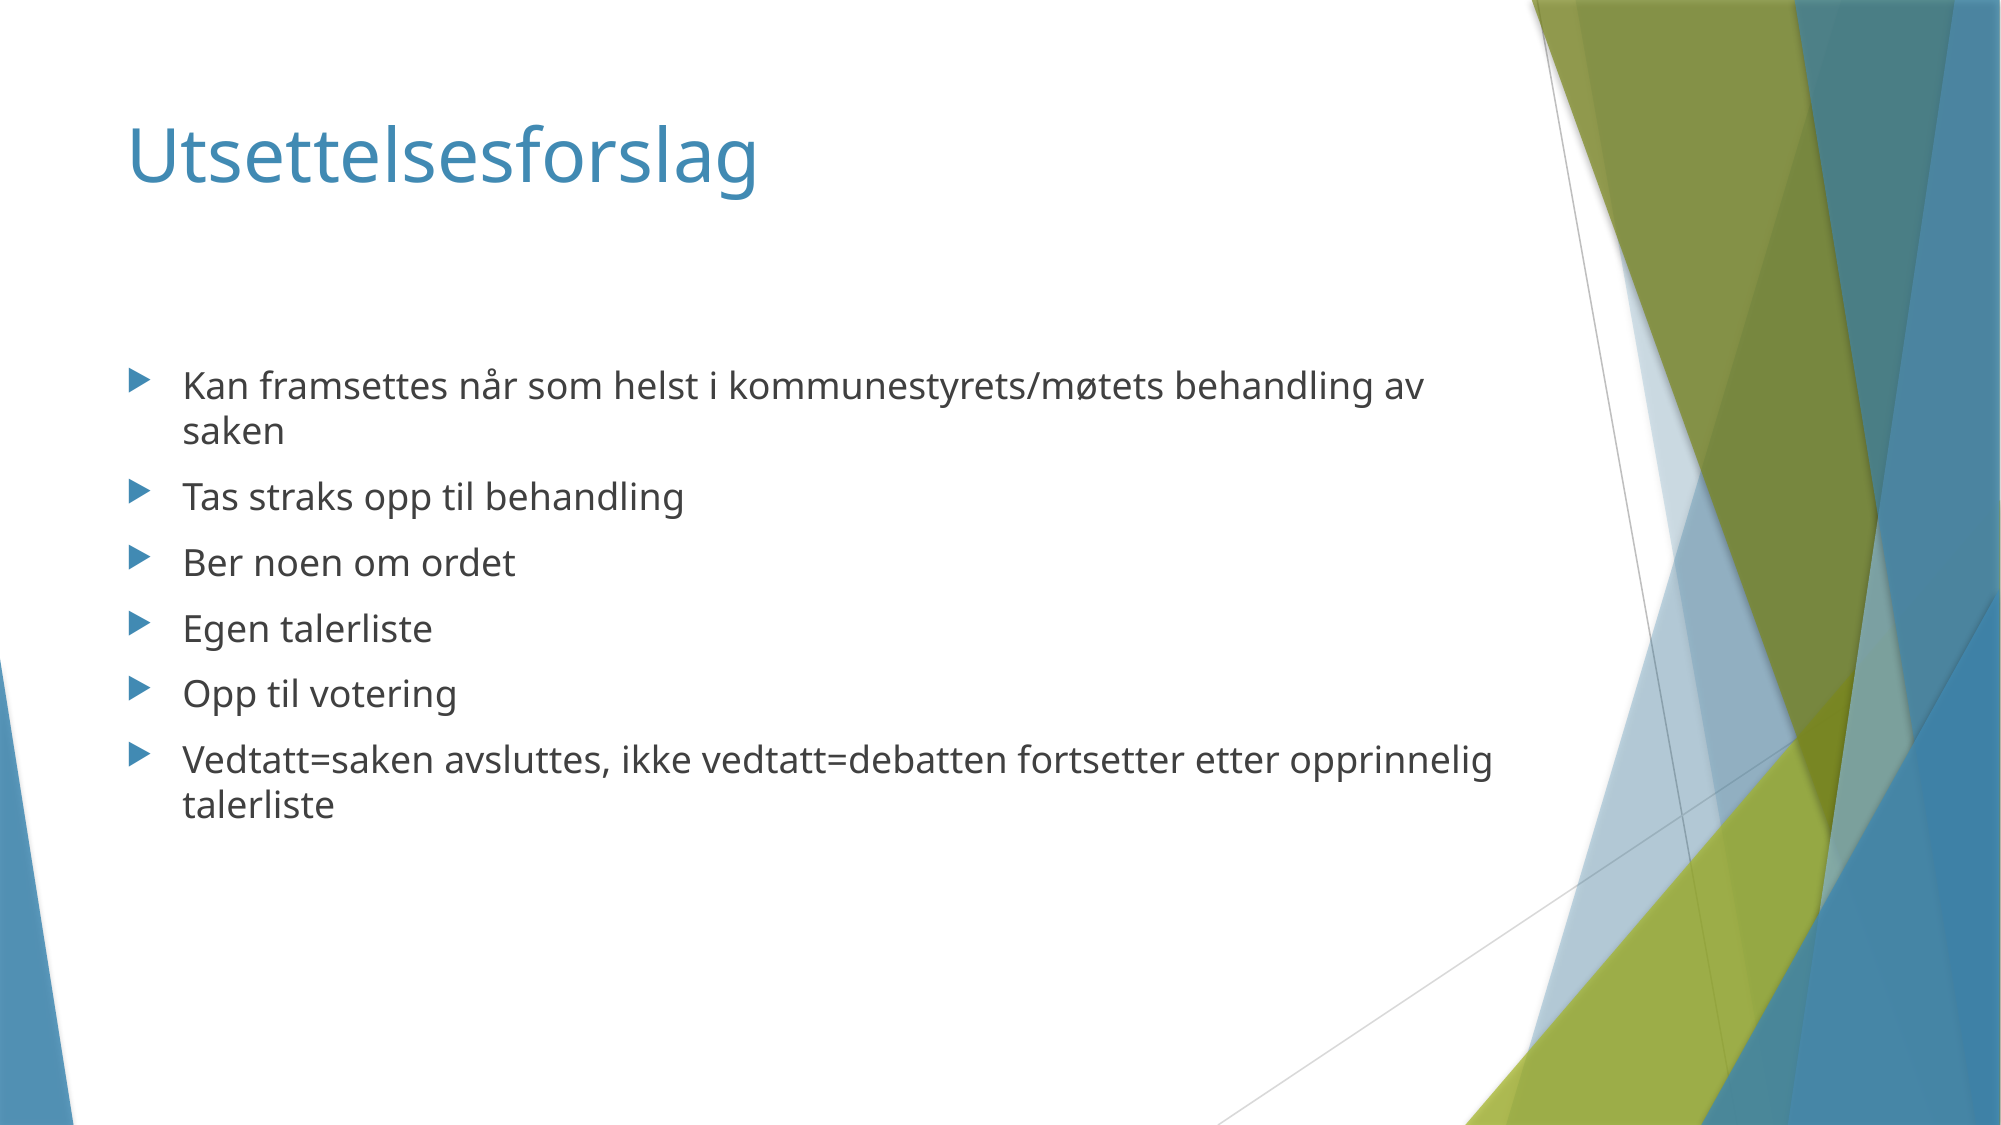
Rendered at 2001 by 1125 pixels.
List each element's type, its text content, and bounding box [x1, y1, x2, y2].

title Utsettelsesforslag [111, 99, 1522, 317]
list Kan framsettes når som helst i kommunestyrets/møtets behandling av saken Tas straks opp til behandling Ber noen om ordet Egen talerliste Opp til votering Vedtatt=saken avsluttes, ikke vedtatt=debatten fortsetter etter opprinnelig talerliste [111, 354, 1522, 992]
